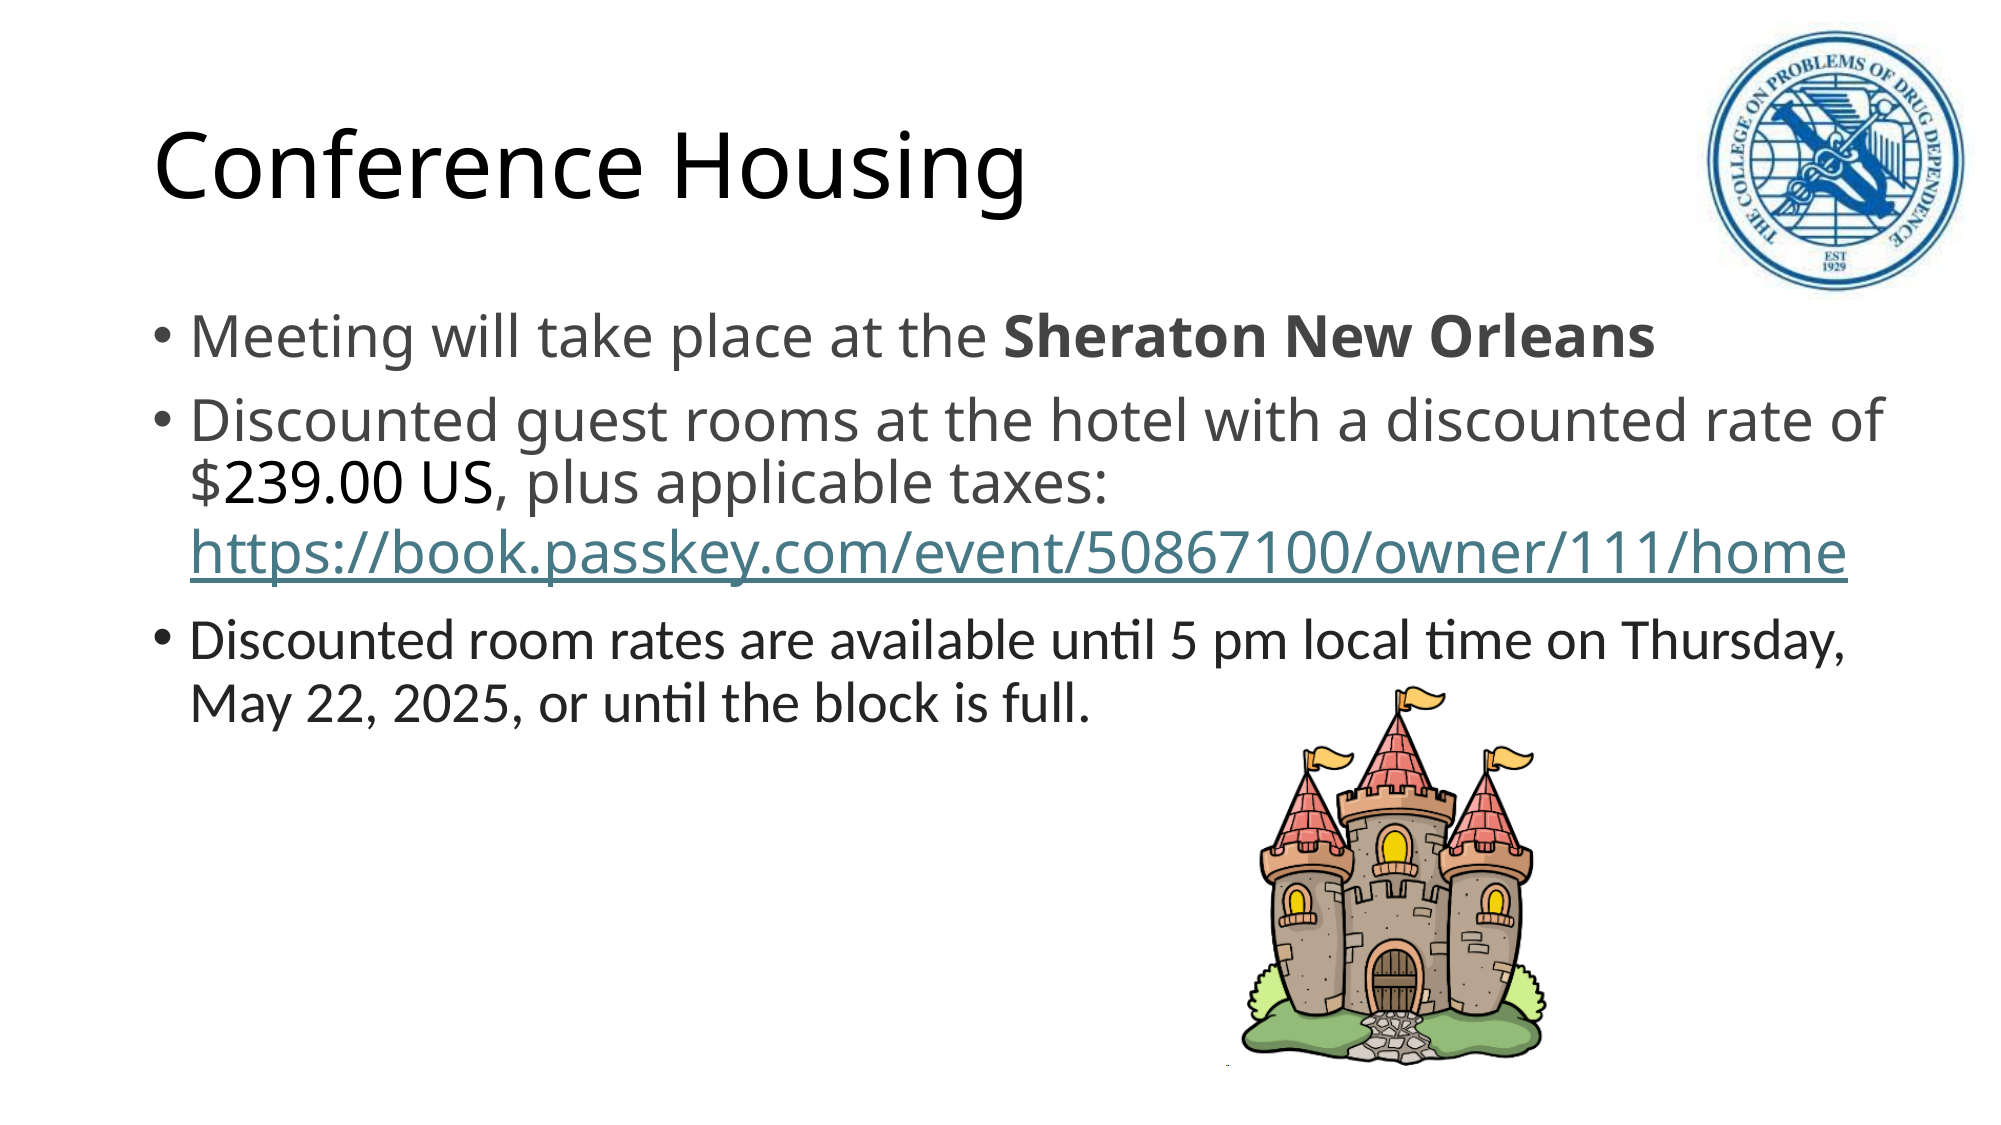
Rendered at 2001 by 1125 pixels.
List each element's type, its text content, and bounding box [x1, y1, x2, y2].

list Meeting will take place at the Sheraton New Orleans Discounted guest rooms at the hotel with a discounted rate of $239.00 US, plus applicable taxes: https://book.passkey.com/event/50867100/owner/111/home Discounted room rates are available until 5 pm local time on Thursday, May 22, 2025, or until the block is full. [137, 299, 1910, 1014]
picture [1225, 670, 1555, 1066]
title Conference Housing [137, 59, 1697, 278]
picture [1697, 21, 1976, 300]
